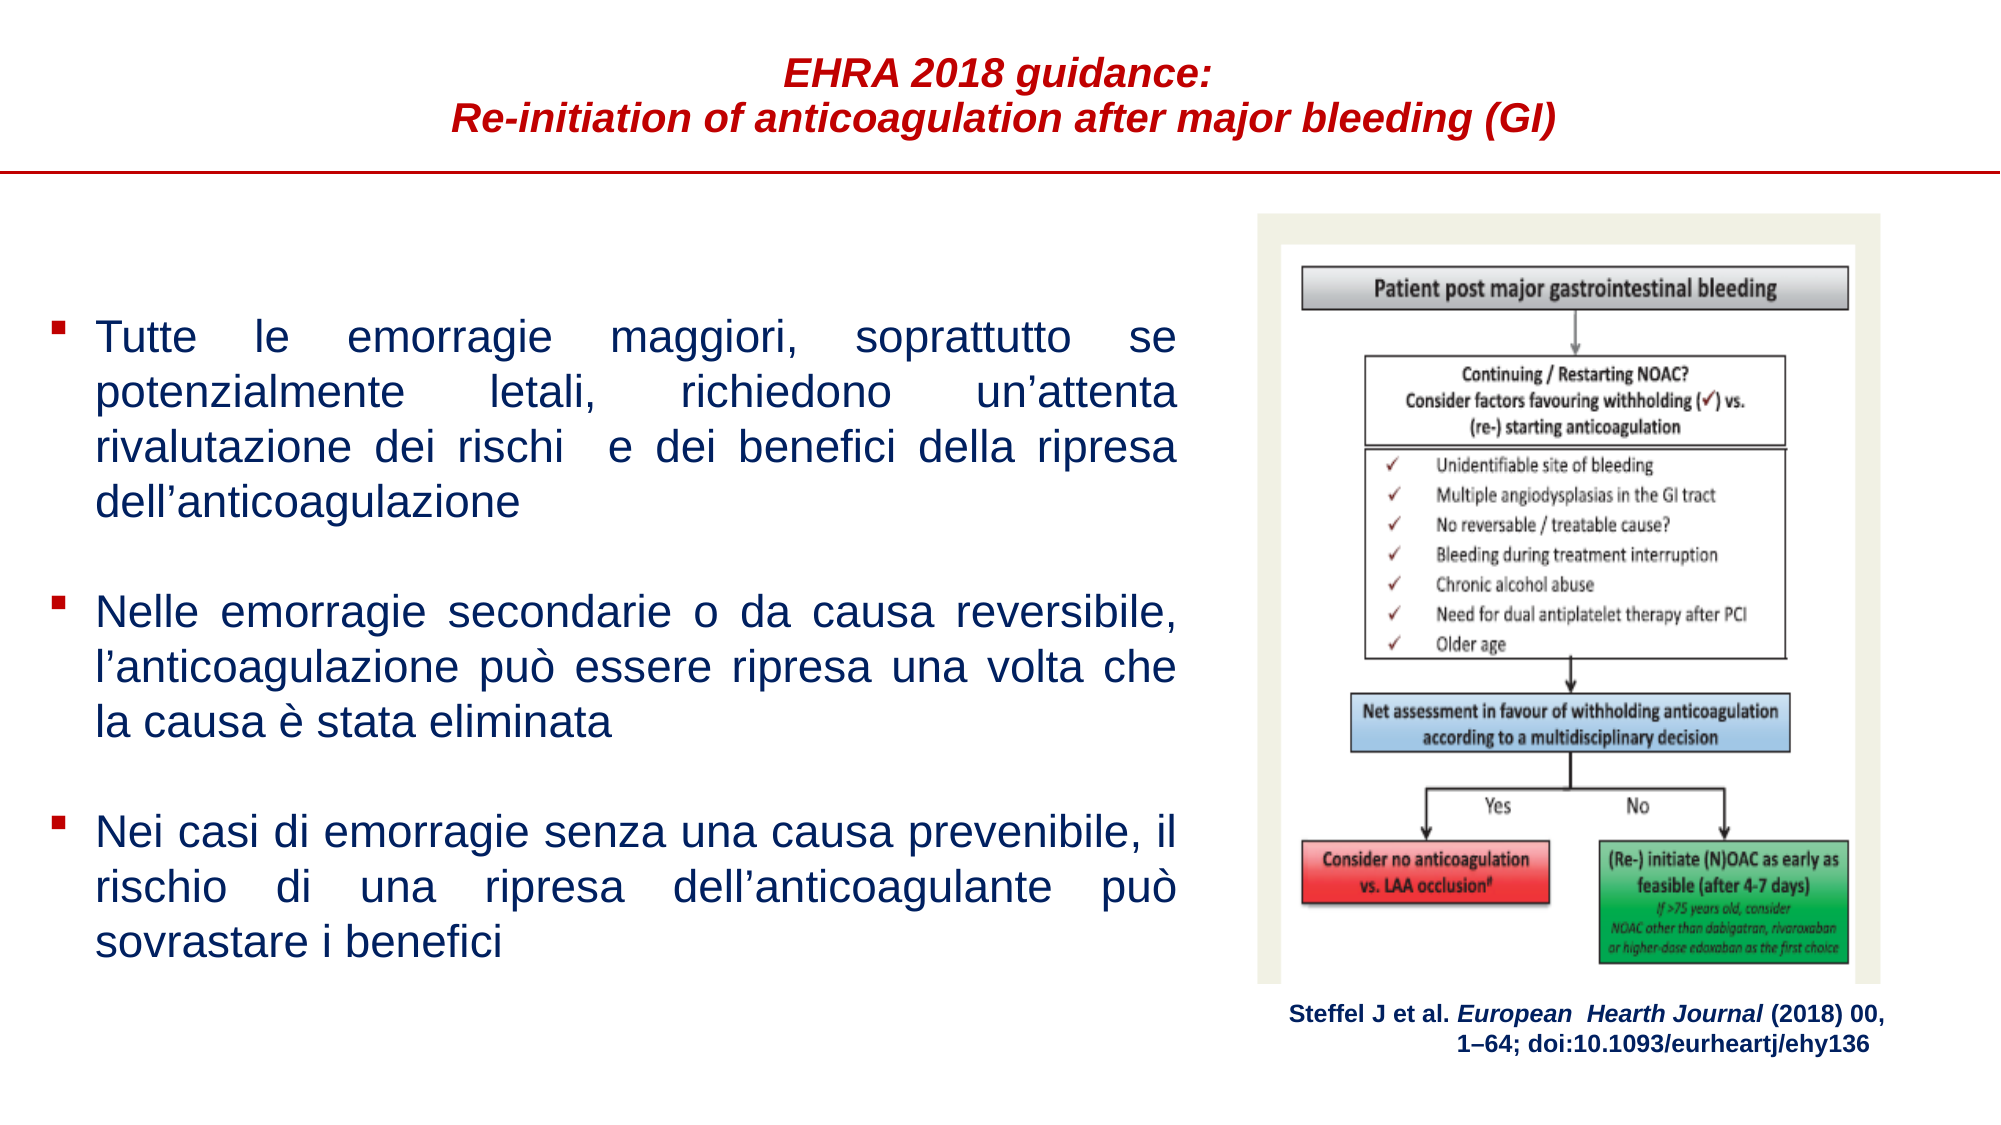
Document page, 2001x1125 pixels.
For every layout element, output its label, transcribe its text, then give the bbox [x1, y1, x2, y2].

text_box Tutte le emorragie maggiori, soprattutto se potenzialmente letali, richiedono un’attenta rivalutazione dei rischi e dei benefici della ripresa dell’anticoagulazione Nelle emorragie secondarie o da causa reversibile, l’anticoagulazione può essere ripresa una volta che la causa è stata eliminata Nei casi di emorragie senza una causa prevenibile, il rischio di una ripresa dell’anticoagulante può sovrastare i benefici [33, 244, 1194, 974]
title EHRA 2018 guidance: Re-initiation of anticoagulation after major bleeding (GI) [279, 30, 1733, 149]
picture [1253, 212, 1886, 984]
text_box Steffel J et al. European Hearth Journal (2018) 00, 1–64; doi:10.1093/eurheartj/ehy136 [1271, 984, 1886, 1058]
